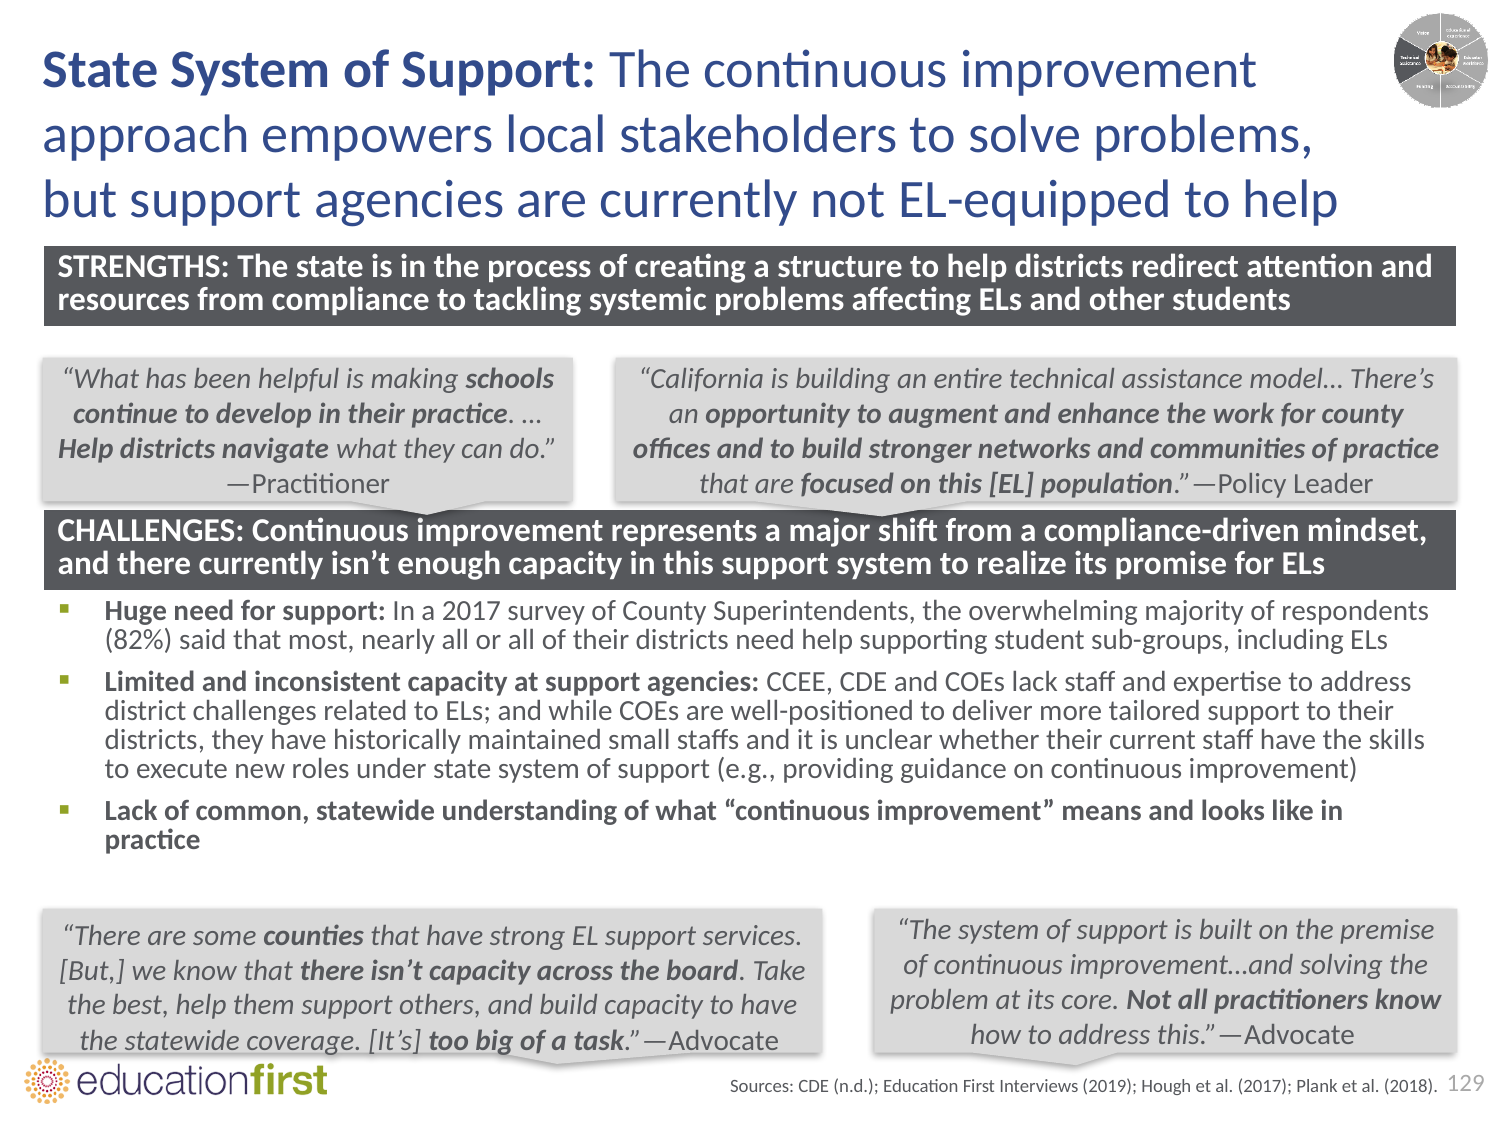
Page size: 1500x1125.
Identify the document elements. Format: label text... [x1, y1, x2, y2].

text_box “The system of support is built on the premise of continuous improvement…and solving the problem at its core. Not all practitioners know how to address this.”—Advocate [873, 907, 1459, 1066]
text_box “California is building an entire technical assistance model… There’s an opportunity to augment and enhance the work for county offices and to build stronger networks and communities of practice that are focused on this [EL] population.”—Policy Leader [614, 356, 1459, 518]
picture [24, 1058, 327, 1104]
picture [1357, 1, 1500, 115]
text_box “What has been helpful is making schools continue to develop in their practice. … Help districts navigate what they can do.” —Practitioner [41, 356, 574, 516]
table_cell Huge need for support: In a 2017 survey of County Superintendents, the overwhelming majority of respondents (82%) said that most, nearly all or all of their districts need help supporting student sub-groups, including ELs Limited and inconsistent capacity at support agencies: CCEE, CDE and COEs lack staff and expertise to address district challenges related to ELs; and while COEs are well-positioned to deliver more tailored support to their districts, they have historically maintained small staffs and it is unclear whether their current staff have the skills to execute new roles under state system of support (e.g., providing guidance on continuous improvement) Lack of common, statewide understanding of what “continuous improvement” means and looks like in practice [44, 591, 1456, 864]
text_box Sources: CDE (n.d.); Education First Interviews (2019); Hough et al. (2017); Plank et al. (2018). [353, 1074, 1443, 1105]
slide_number 129 [1399, 1058, 1500, 1104]
text_box “There are some counties that have strong EL support services. [But,] we know that there isn’t capacity across the board. Take the best, help them support others, and build capacity to have the statewide coverage. [It’s] too big of a task.”—Advocate [41, 907, 824, 1065]
table_header STRENGTHS: The state is in the process of creating a structure to help districts redirect attention and resources from compliance to tackling systemic problems affecting ELs and other students [44, 246, 1456, 326]
title State System of Support: The continuous improvement approach empowers local stakeholders to solve problems, but support agencies are currently not EL-equipped to help [42, 33, 1355, 121]
table_cell [44, 328, 1456, 508]
table_cell CHALLENGES: Continuous improvement represents a major shift from a compliance-driven mindset, and there currently isn’t enough capacity in this support system to realize its promise for ELs [44, 510, 1456, 590]
